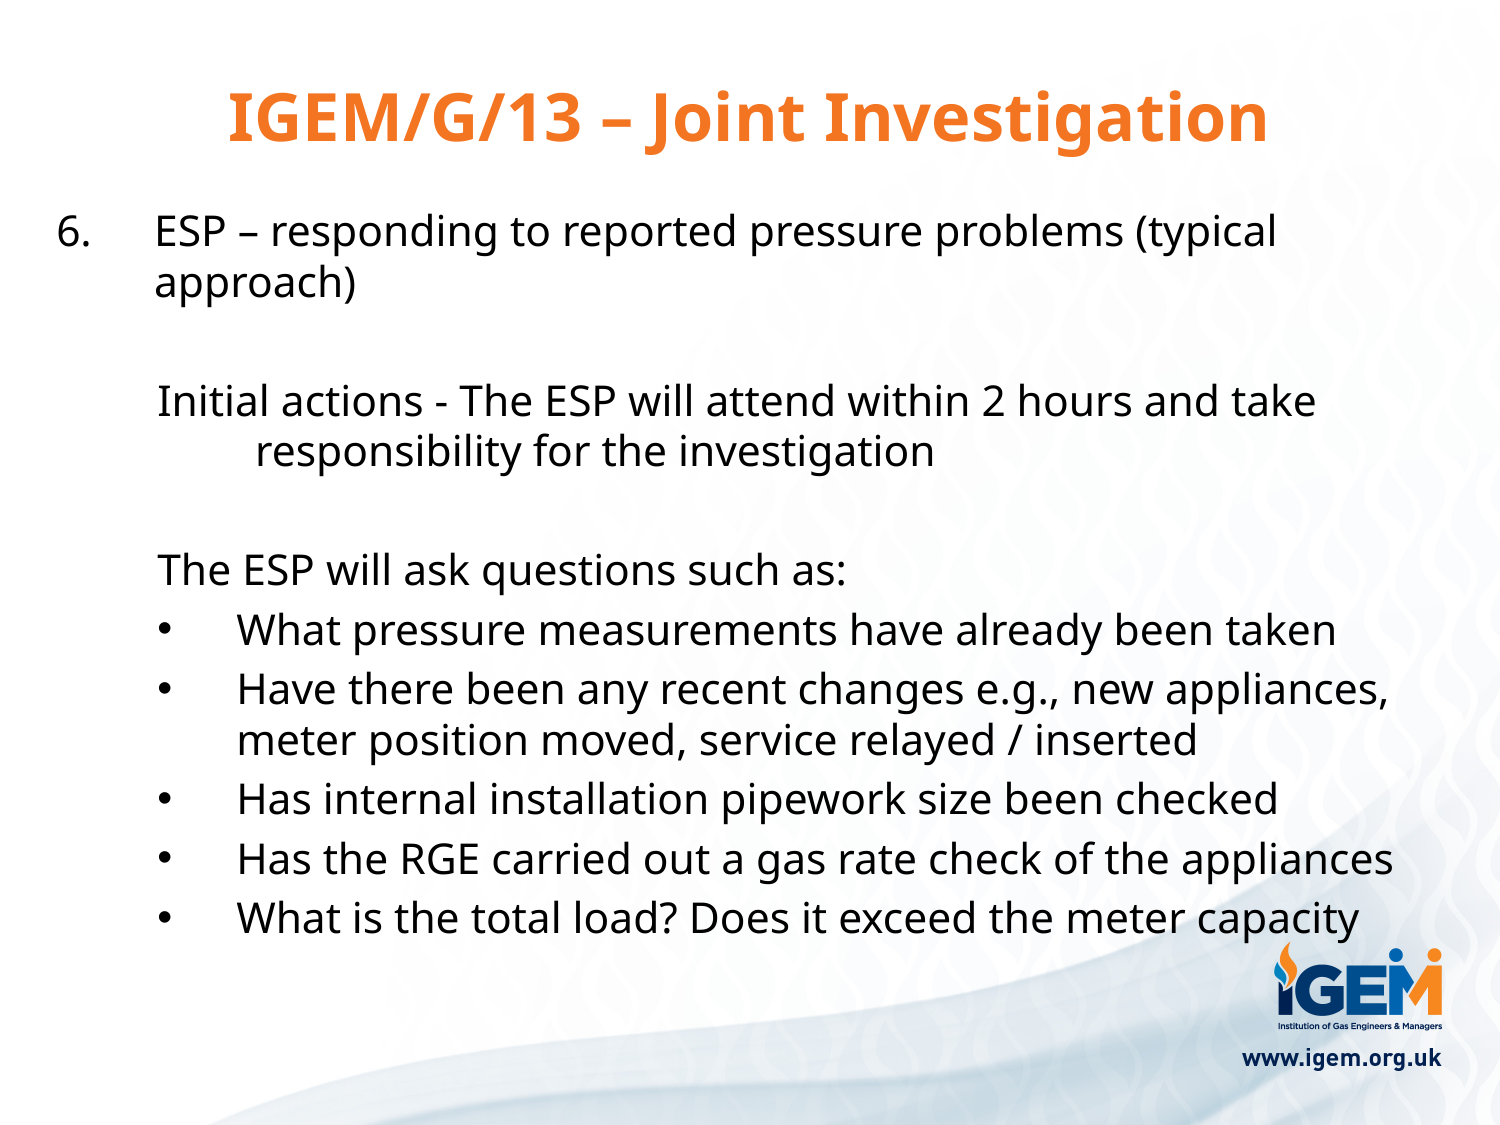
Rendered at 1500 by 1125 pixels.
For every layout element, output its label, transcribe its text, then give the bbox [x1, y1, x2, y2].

picture [0, 0, 1500, 1125]
title IGEM/G/13 – Joint Investigation [75, 39, 1425, 191]
list 6. ESP – responding to reported pressure problems (typical approach) Initial actions - The ESP will attend within 2 hours and take responsibility for the investigation The ESP will ask questions such as: What pressure measurements have already been taken Have there been any recent changes e.g., new appliances, meter position moved, service relayed / inserted Has internal installation pipework size been checked Has the RGE carried out a gas rate check of the appliances What is the total load? Does it exceed the meter capacity [41, 196, 1459, 1044]
